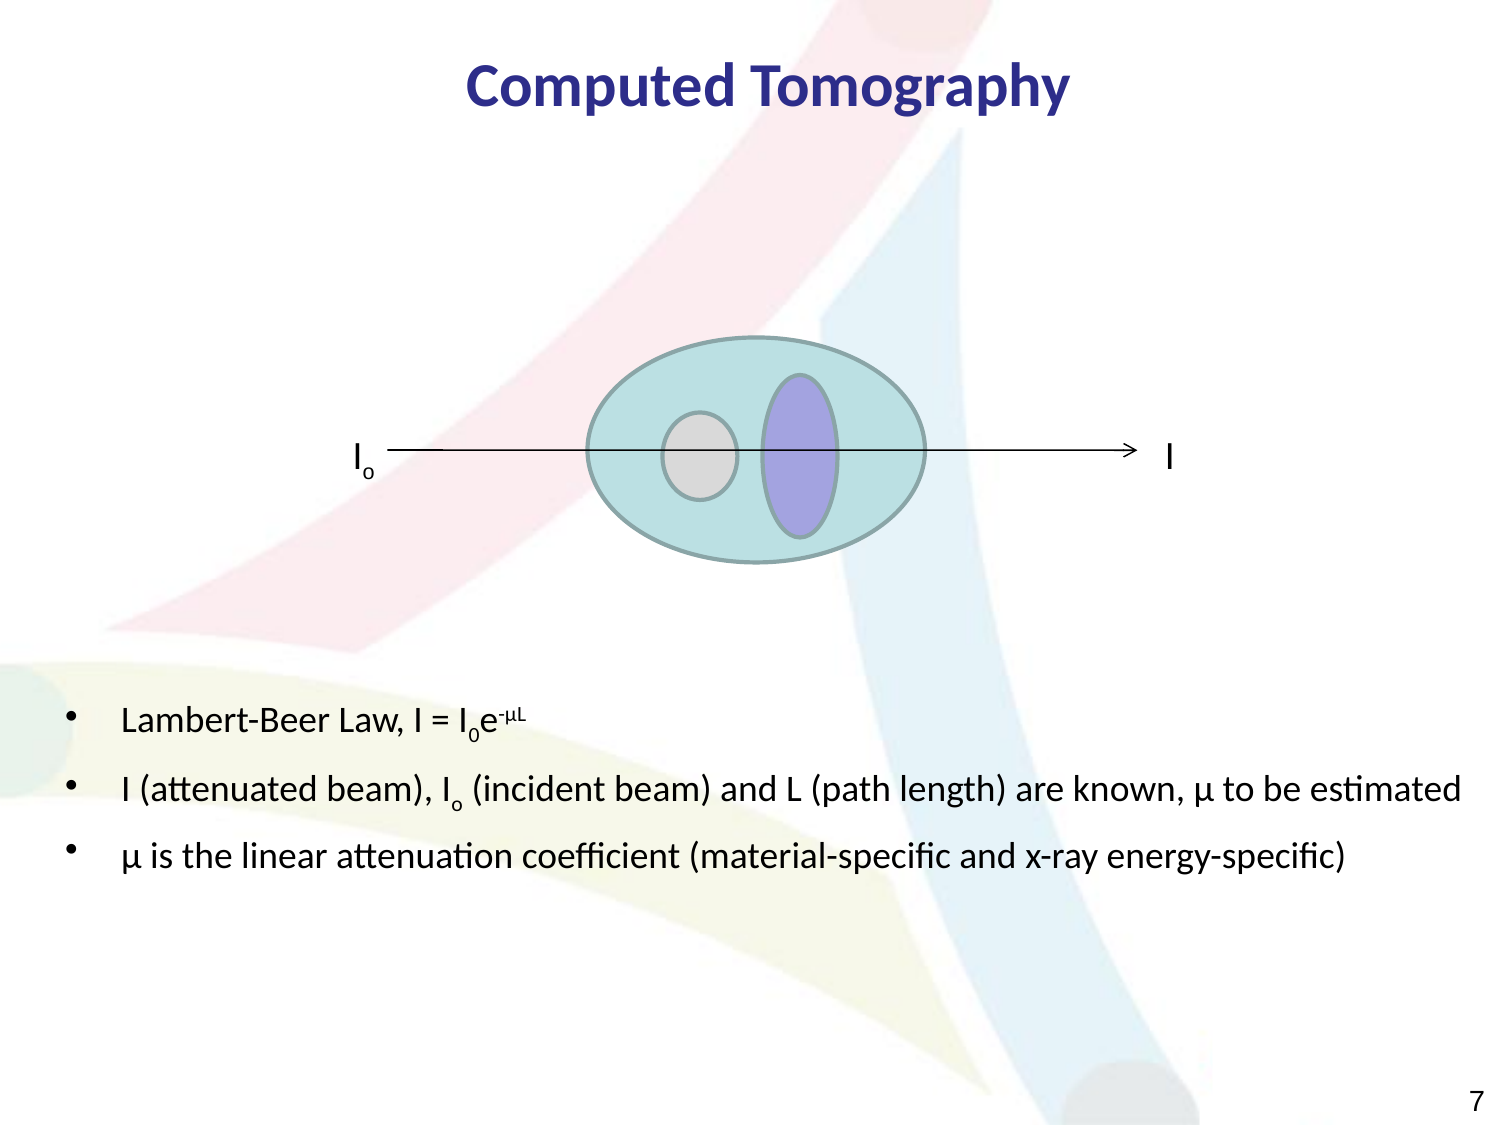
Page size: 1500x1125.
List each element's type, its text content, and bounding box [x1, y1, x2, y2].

text_box I [1149, 424, 1238, 485]
text_box [661, 410, 739, 448]
text_box [586, 460, 927, 565]
picture [0, 0, 1500, 1125]
text_box Lambert-Beer Law, I = I0e-µL I (attenuated beam), Io (incident beam) and L (path length) are known, µ to be estimated µ is the linear attenuation coefficient (material-specific and x-ray energy-specific) [50, 675, 1500, 875]
text_box Io [337, 424, 425, 491]
text_box Computed Tomography [75, 0, 1463, 175]
text_box [760, 460, 840, 540]
text_box [585, 335, 928, 448]
text_box [660, 460, 740, 503]
text_box [760, 372, 840, 448]
slide_number 7 [1149, 1074, 1500, 1125]
